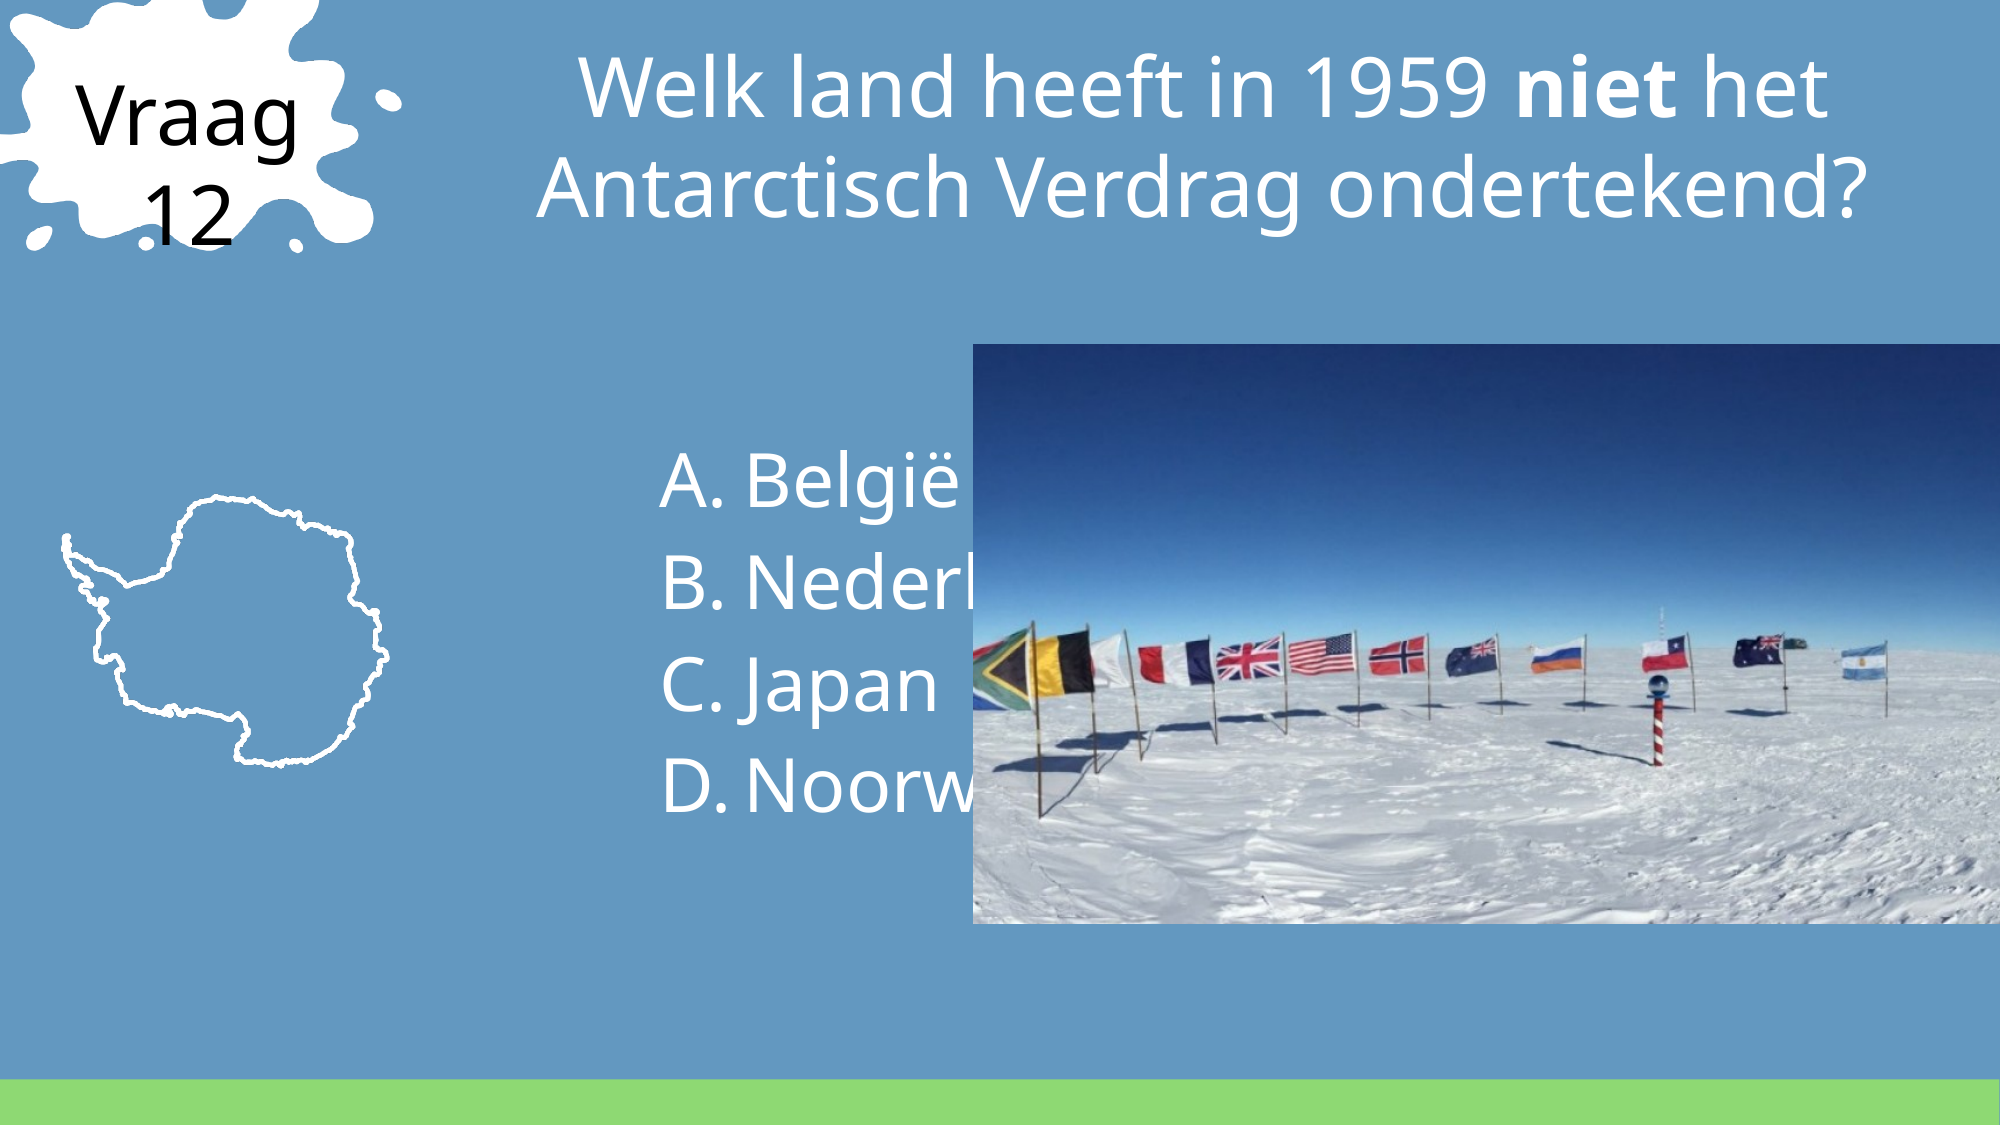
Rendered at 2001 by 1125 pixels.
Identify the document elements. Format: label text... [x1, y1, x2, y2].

text_box [0, 1078, 2000, 1125]
text_box België Nederland Japan Noorwegen [644, 435, 973, 889]
picture [973, 344, 2000, 924]
text_box Welk land heeft in 1959 niet het Antarctisch Verdrag ondertekend? [432, 26, 1974, 242]
picture [0, 0, 420, 277]
picture [50, 483, 402, 784]
